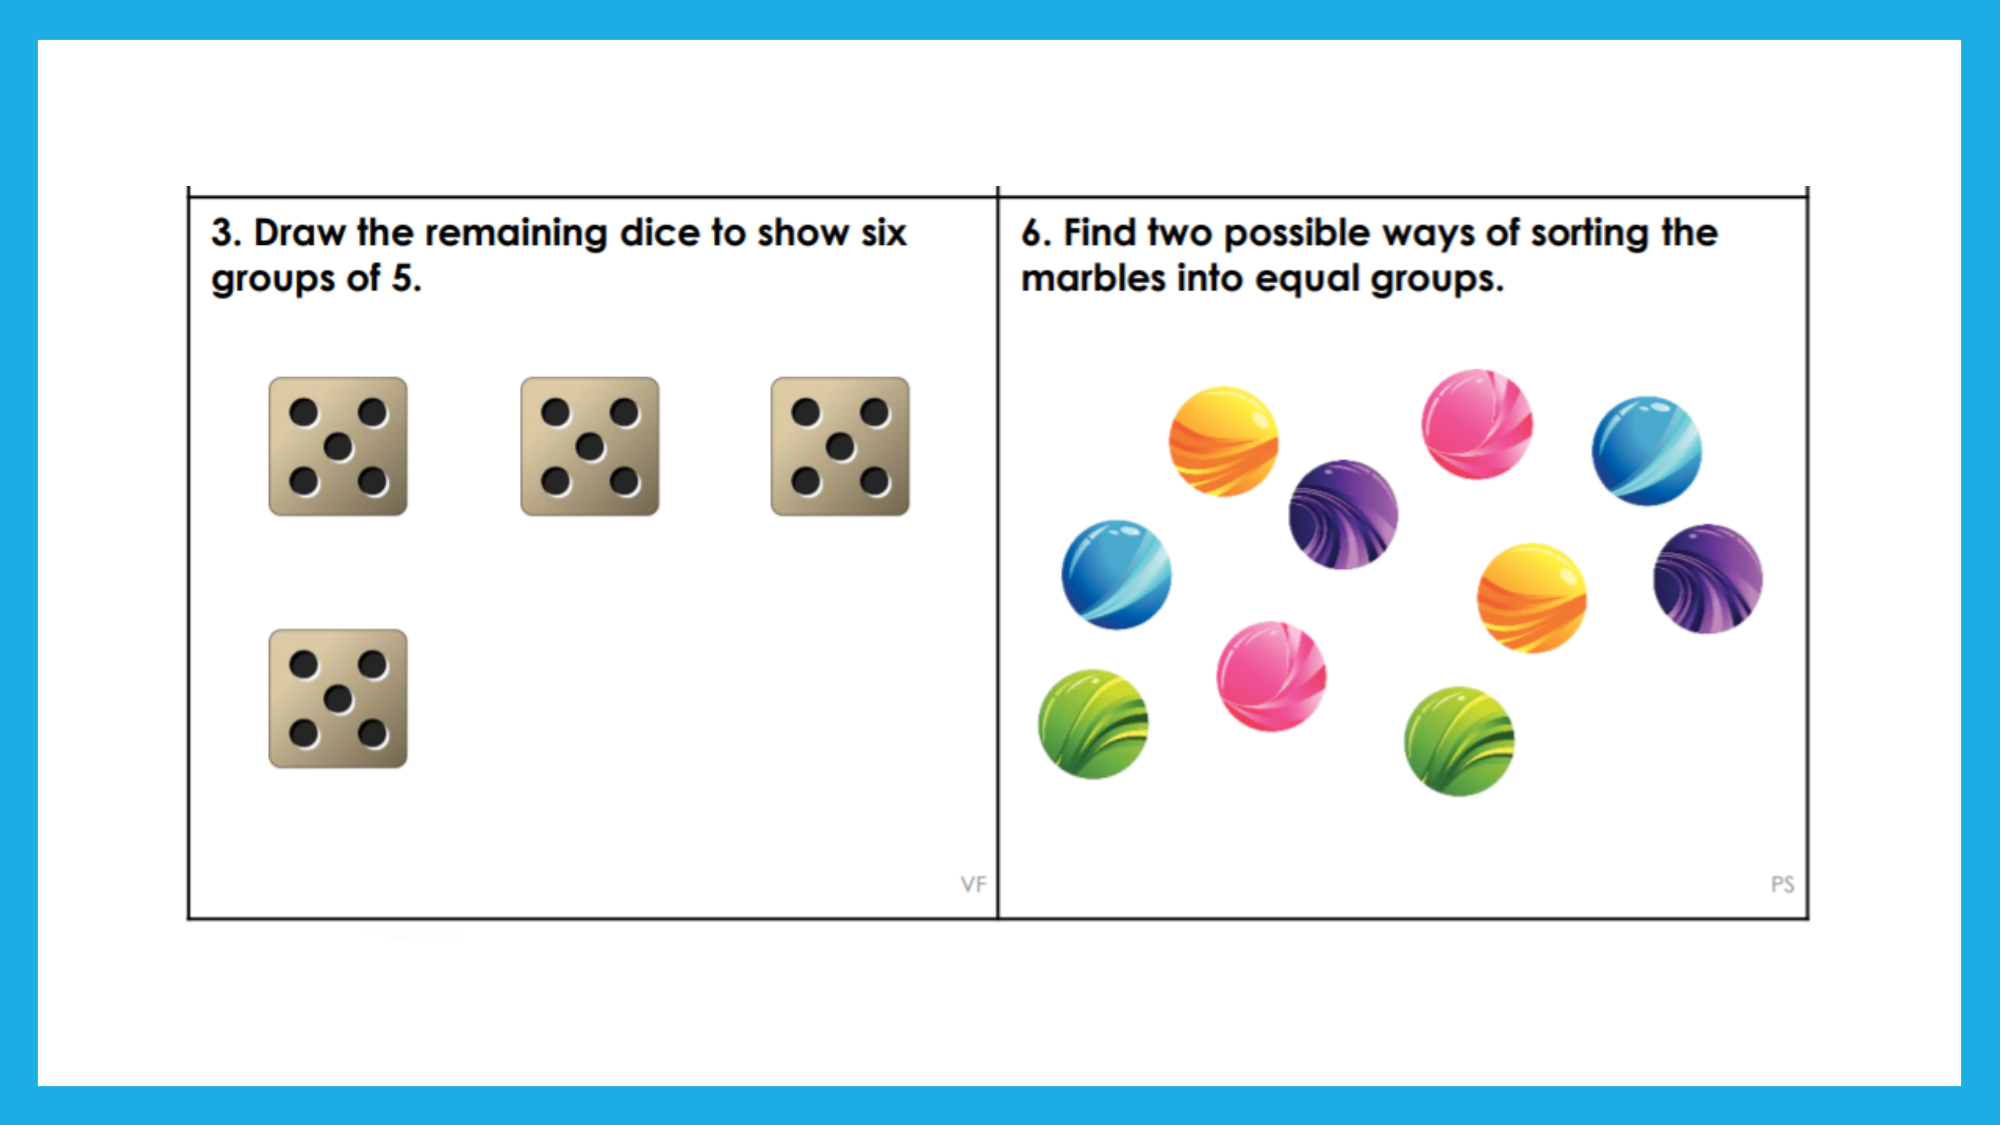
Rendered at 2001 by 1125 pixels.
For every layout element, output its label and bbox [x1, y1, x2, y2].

picture [175, 186, 1825, 939]
